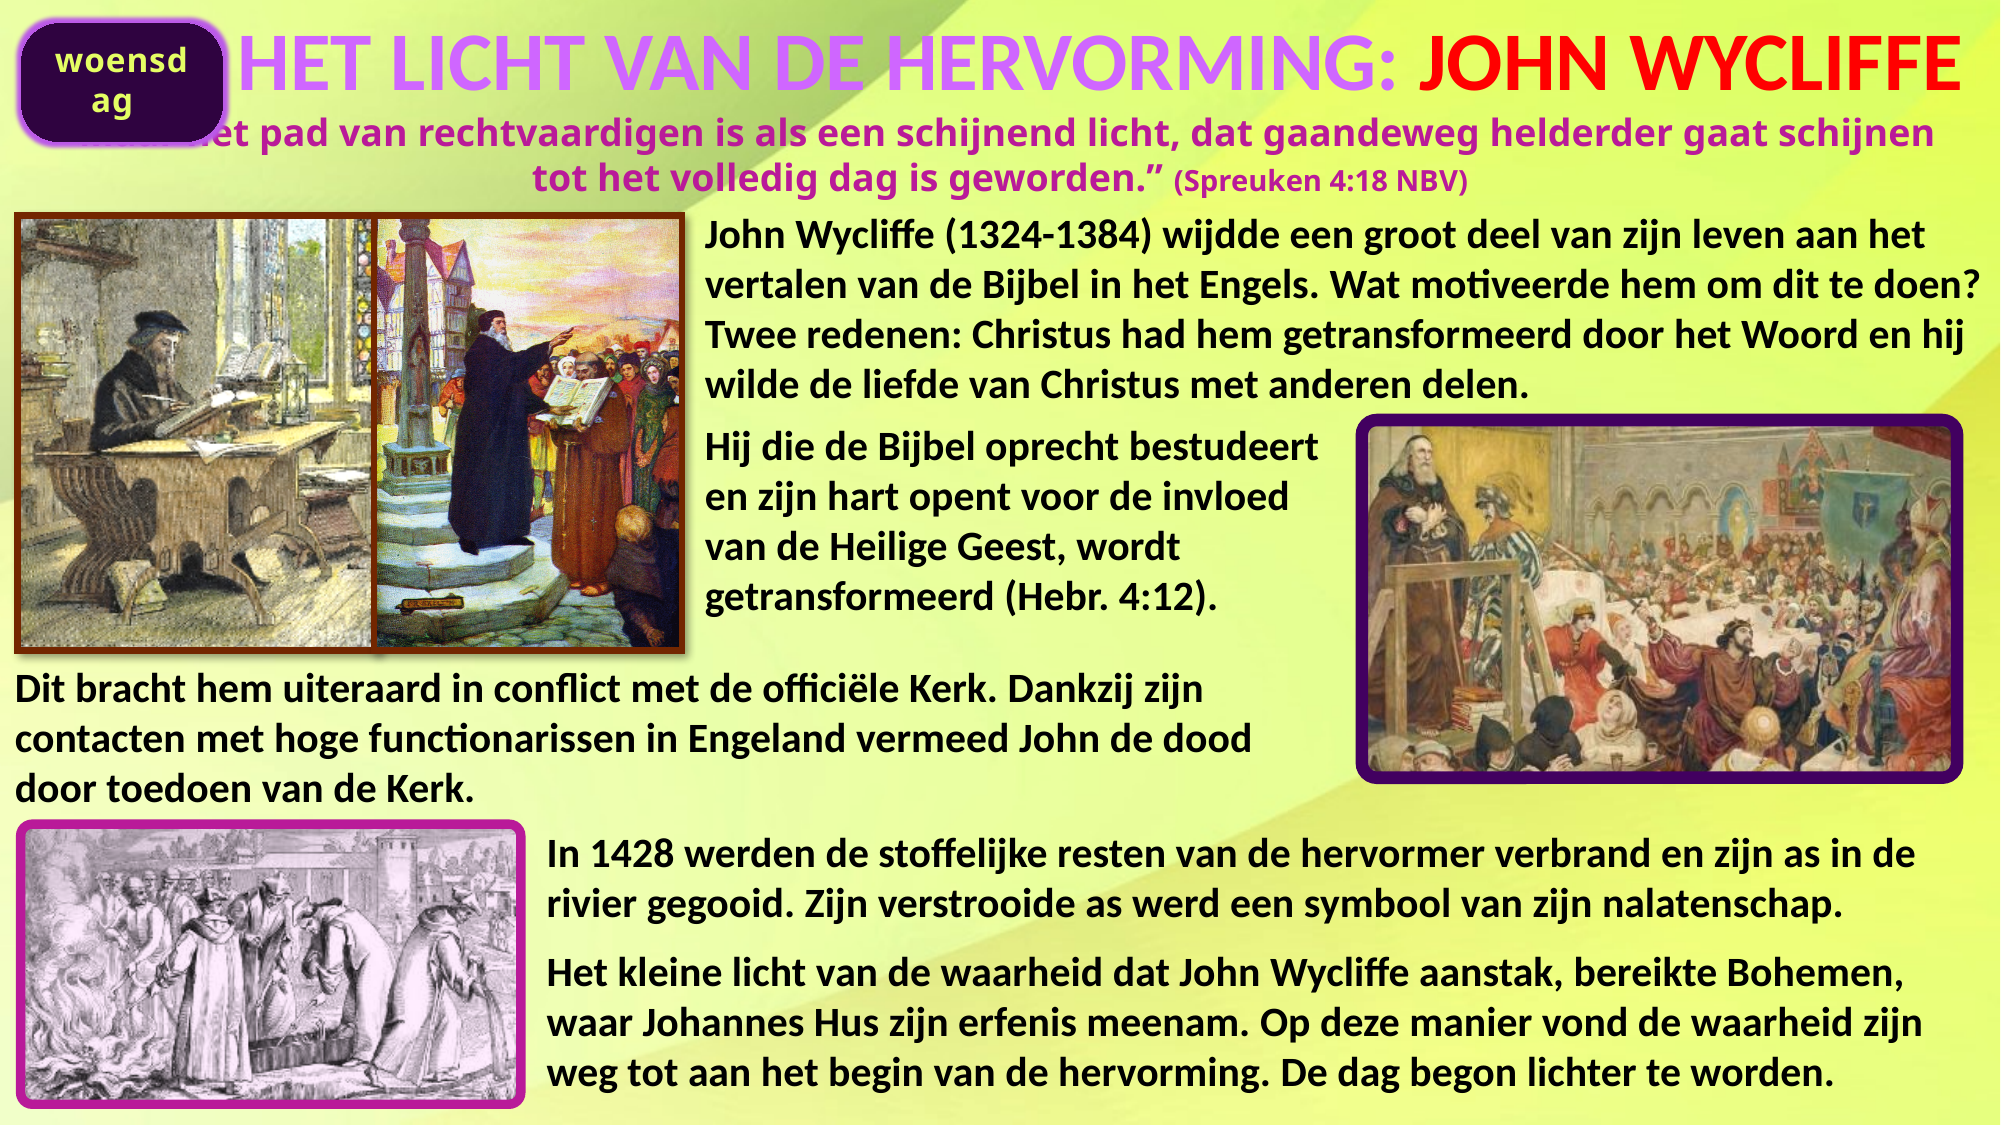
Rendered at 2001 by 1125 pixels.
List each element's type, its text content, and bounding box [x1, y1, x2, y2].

text_box woensdag [20, 22, 224, 143]
text_box Het kleine licht van de waarheid dat John Wycliffe aanstak, bereikte Bohemen, waar Johannes Hus zijn erfenis meenam. Op deze manier vond de waarheid zijn weg tot aan het begin van de hervorming. De dag begon lichter te worden. [531, 937, 2000, 1103]
text_box Dit bracht hem uiteraard in conflict met de officiële Kerk. Dankzij zijn contacten met hoge functionarissen in Engeland vermeed John de dood door toedoen van de Kerk. [0, 653, 1338, 819]
text_box In 1428 werden de stoffelijke resten van de hervormer verbrand en zijn as in de rivier gegooid. Zijn verstrooide as werd een symbool van zijn nalatenschap. [531, 818, 2000, 934]
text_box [20, 218, 680, 648]
text_box Hij die de Bijbel oprecht bestudeert en zijn hart opent voor de invloed van de Heilige Geest, wordt getransformeerd (Hebr. 4:12). [690, 411, 1354, 627]
text_box HET LICHT VAN DE HERVORMING: JOHN WYCLIFFE [201, 0, 2000, 115]
text_box John Wycliffe (1324-1384) wijdde een groot deel van zijn leven aan het vertalen van de Bijbel in het Engels. Wat motiveerde hem om dit te doen? Twee redenen: Christus had hem getransformeerd door het Woord en hij wilde de liefde van Christus met anderen delen. [690, 199, 2000, 415]
text_box “Maar het pad van rechtvaardigen is als een schijnend licht, dat gaandeweg helderder gaat schijnen tot het volledig dag is geworden.” (Spreuken 4:18 NBV) [44, 101, 1956, 207]
picture [0, 0, 2001, 1125]
